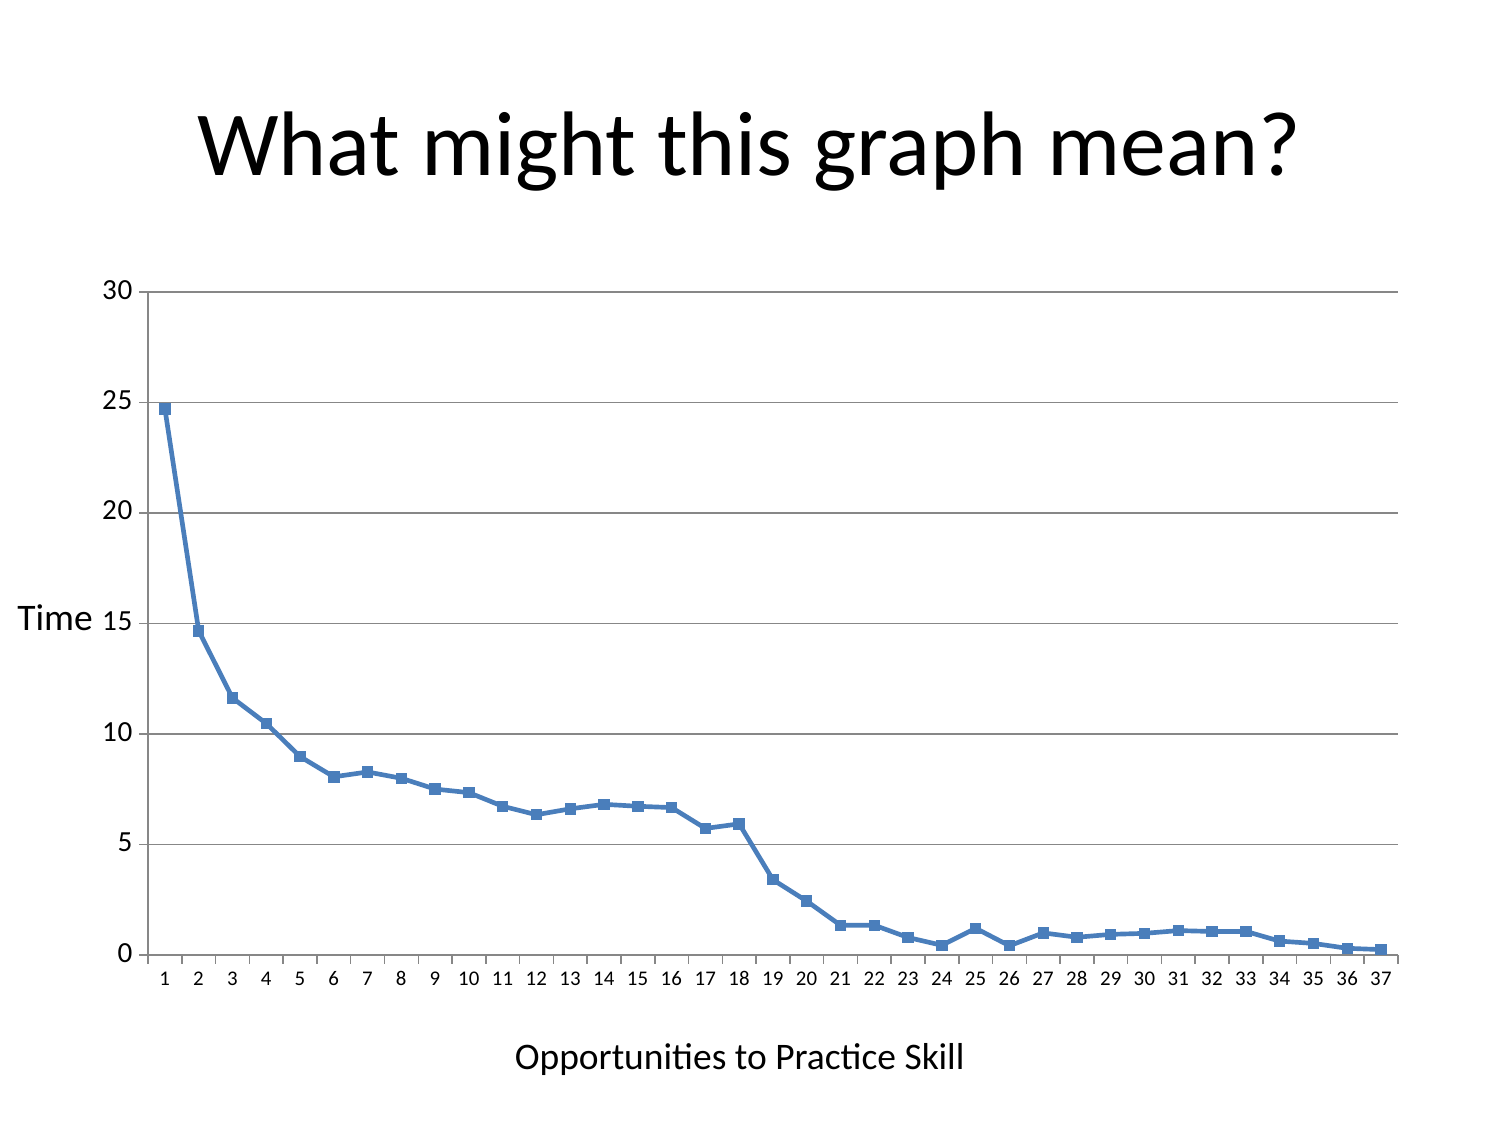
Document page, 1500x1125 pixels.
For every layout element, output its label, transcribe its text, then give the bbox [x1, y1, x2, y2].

chart [74, 262, 1426, 1006]
text_box Time [2, 585, 69, 646]
text_box Opportunities to Practice Skill [499, 1024, 1313, 1085]
title What might this graph mean? [75, 45, 1425, 233]
